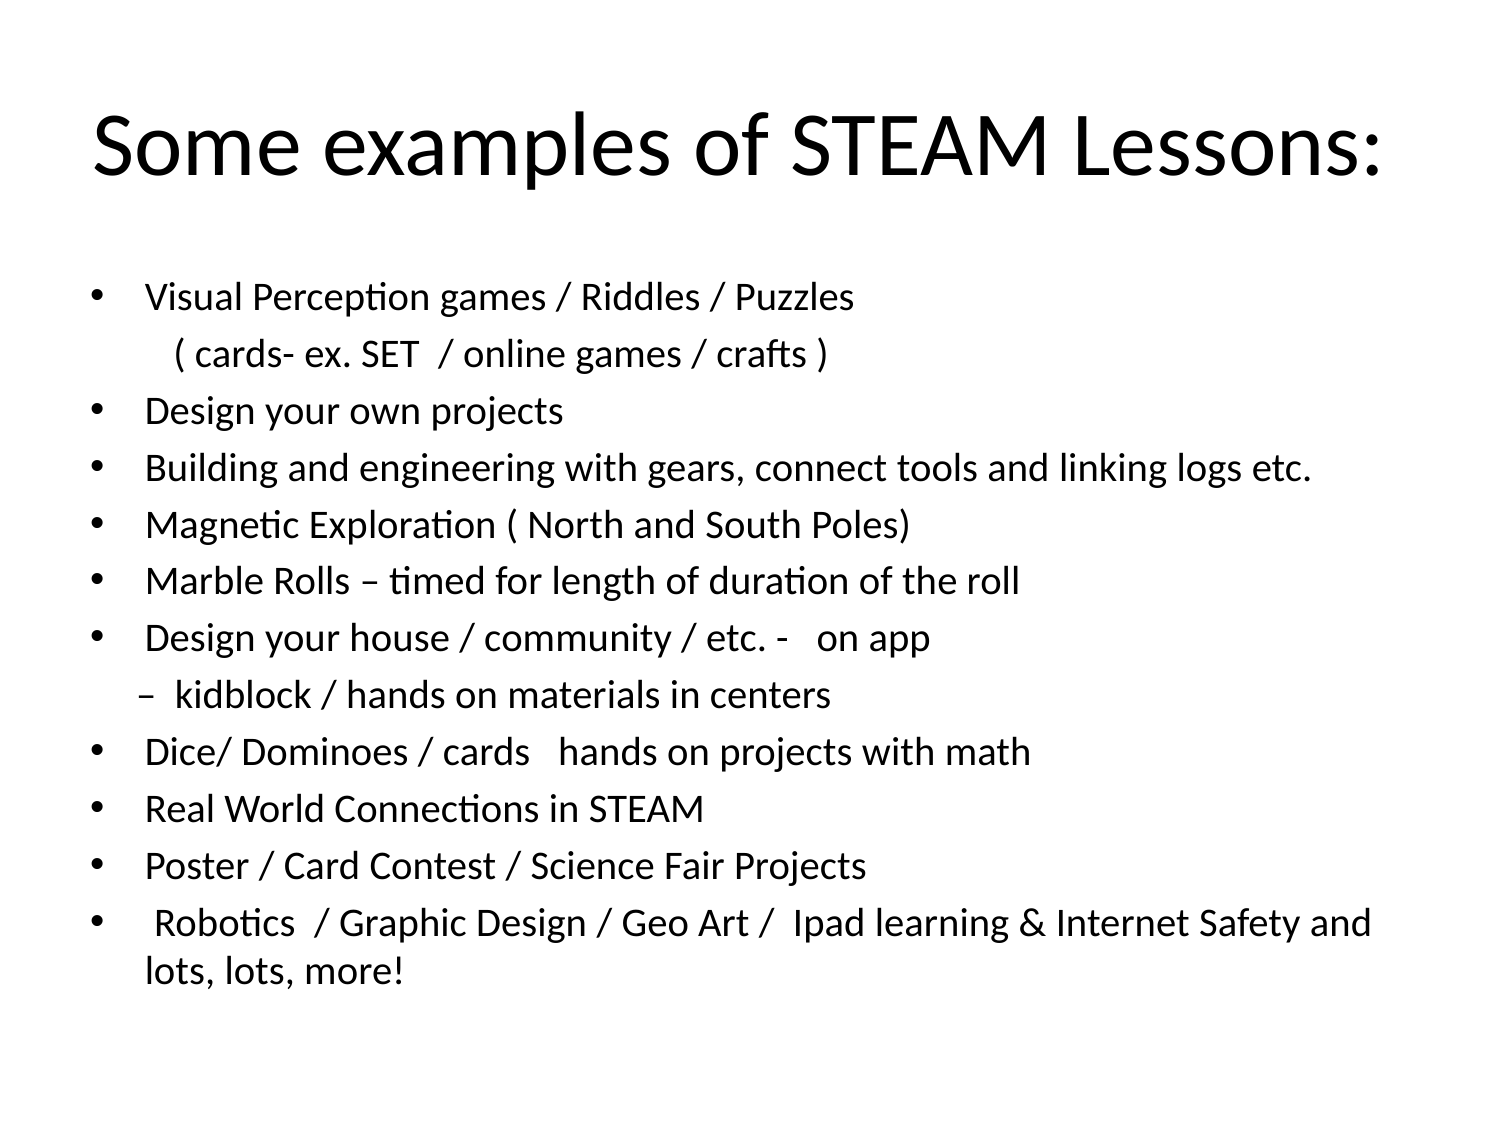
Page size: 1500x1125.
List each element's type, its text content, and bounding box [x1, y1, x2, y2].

list Visual Perception games / Riddles / Puzzles ( cards- ex. SET / online games / crafts ) Design your own projects Building and engineering with gears, connect tools and linking logs etc. Magnetic Exploration ( North and South Poles) Marble Rolls – timed for length of duration of the roll Design your house / community / etc. - on app – kidblock / hands on materials in centers Dice/ Dominoes / cards hands on projects with math Real World Connections in STEAM Poster / Card Contest / Science Fair Projects Robotics / Graphic Design / Geo Art / Ipad learning & Internet Safety and lots, lots, more! [75, 262, 1425, 1005]
title Some examples of STEAM Lessons: [75, 45, 1425, 233]
